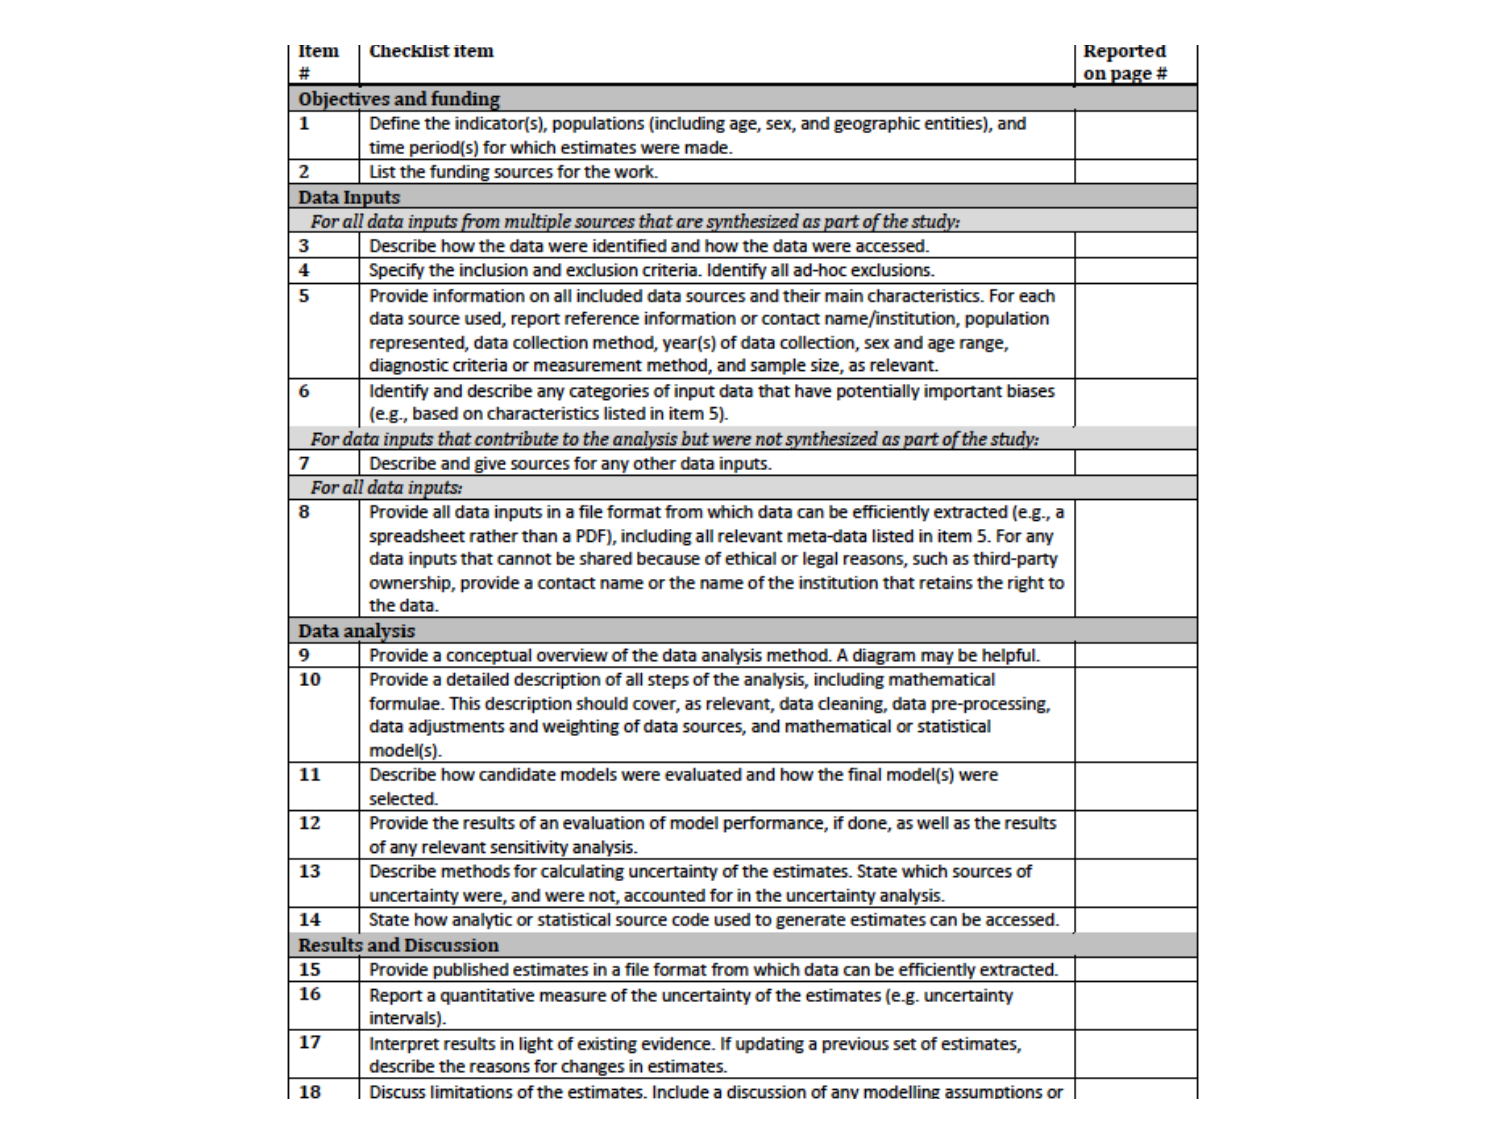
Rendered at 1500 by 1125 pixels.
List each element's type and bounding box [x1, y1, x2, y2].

list [264, 44, 1236, 1099]
